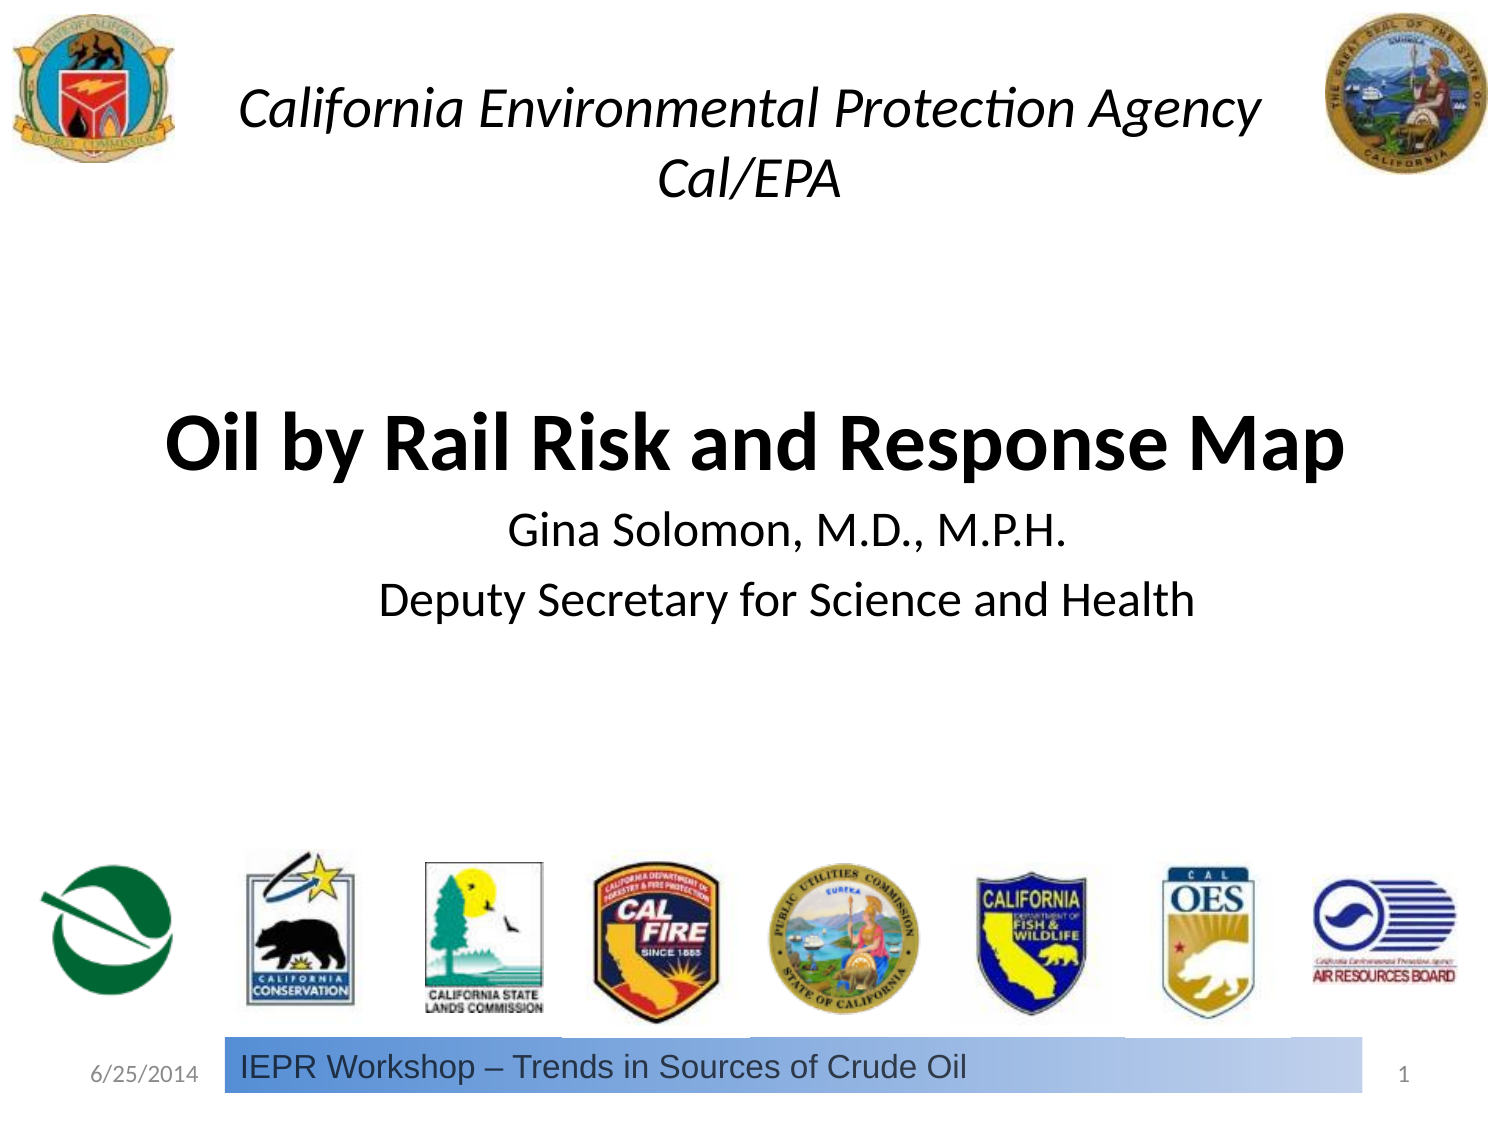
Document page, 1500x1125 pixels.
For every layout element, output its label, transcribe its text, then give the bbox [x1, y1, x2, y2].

picture [562, 849, 751, 1038]
title California Environmental Protection Agency Cal/EPA [75, 45, 1425, 233]
picture [949, 862, 1113, 1025]
picture [1124, 849, 1291, 1038]
text_box IEPR Workshop – Trends in Sources of Crude Oil [224, 1037, 1363, 1093]
picture [1312, 874, 1459, 986]
picture [424, 862, 544, 1013]
list Oil by Rail Risk and Response Map Gina Solomon, M.D., M.P.H. Deputy Secretary for Science and Health [75, 262, 1425, 1005]
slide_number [75, 1042, 425, 1103]
slide_number 1 [1074, 1042, 1425, 1103]
picture [12, 14, 176, 163]
picture [37, 862, 176, 998]
picture [1324, 12, 1488, 176]
picture [212, 849, 388, 1026]
picture [762, 862, 922, 1018]
